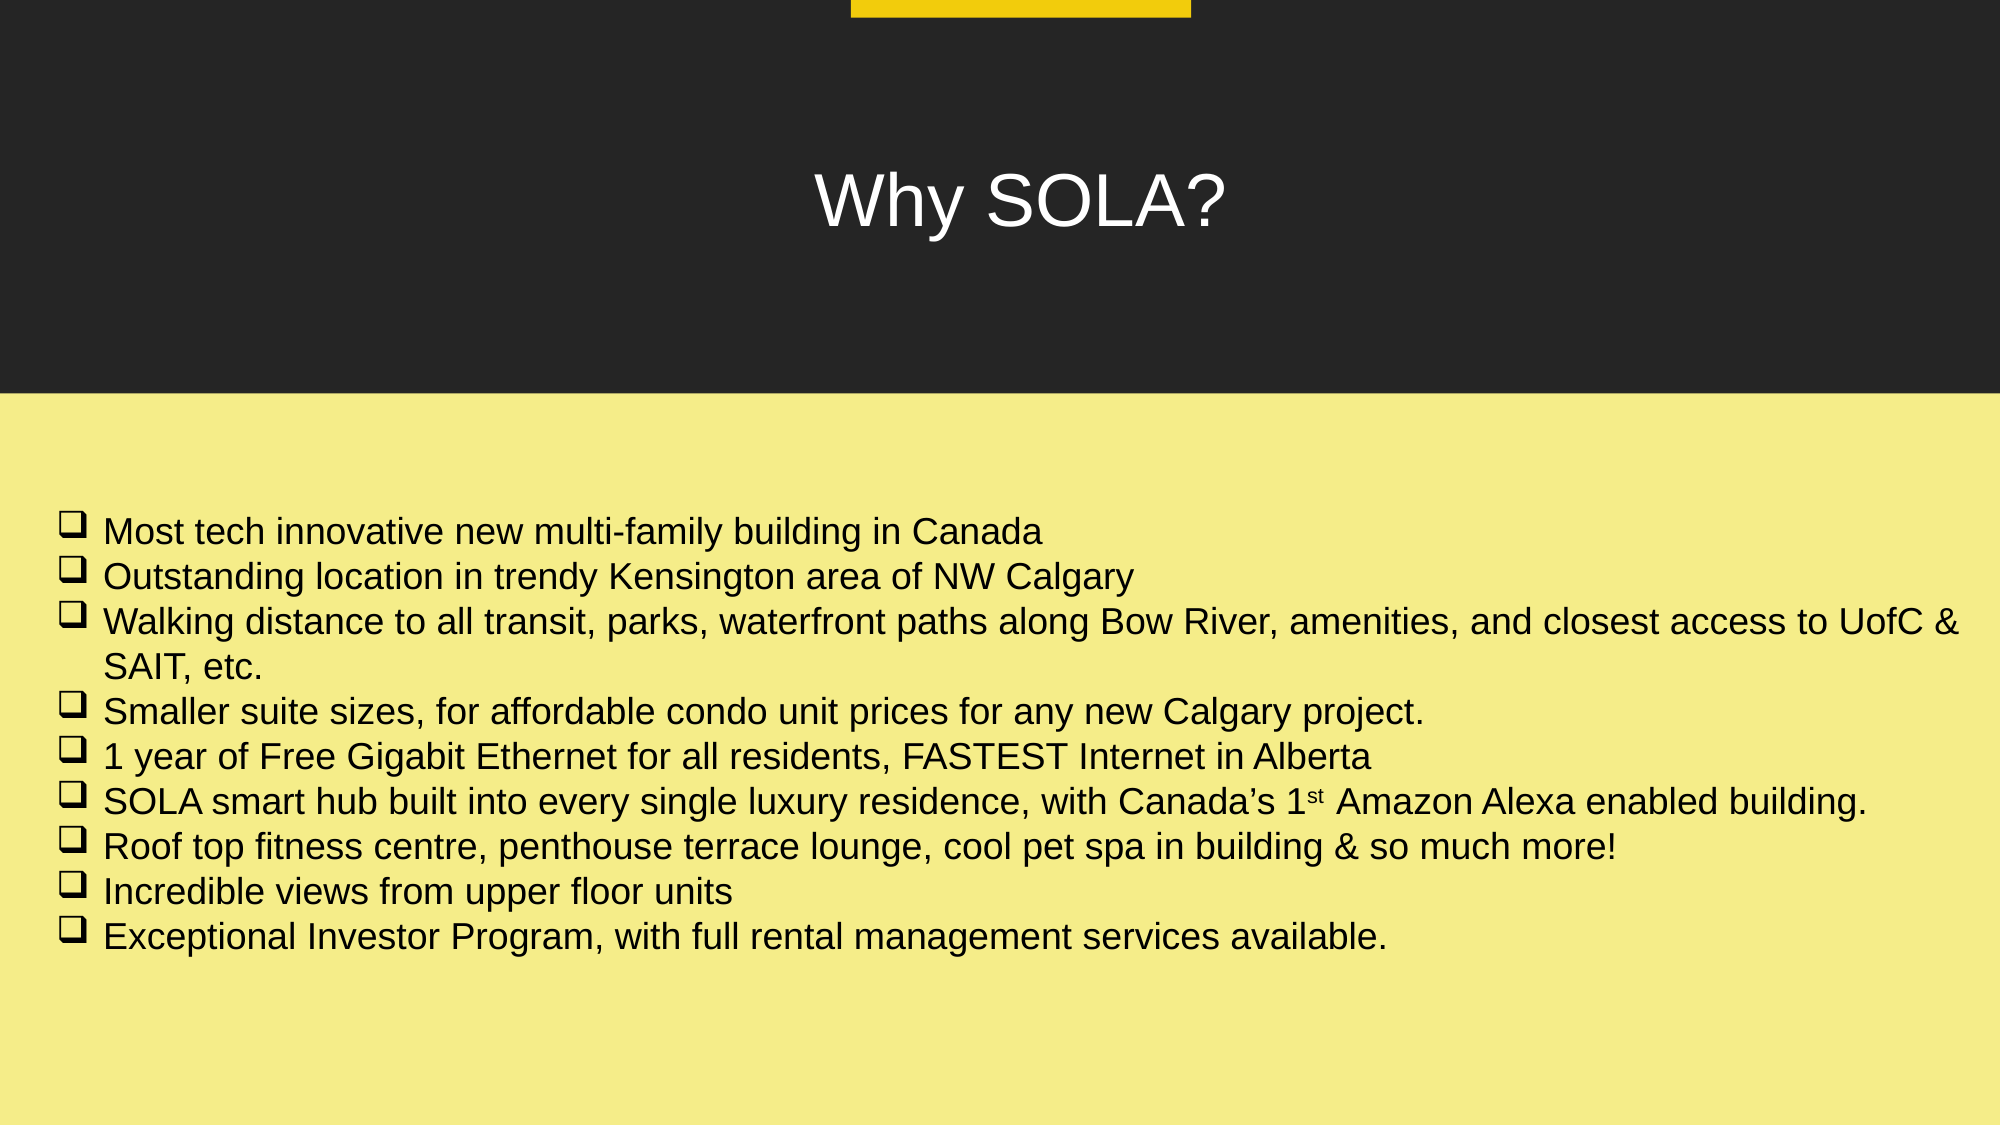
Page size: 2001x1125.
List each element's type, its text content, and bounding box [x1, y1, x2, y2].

text_box Most tech innovative new multi-family building in Canada Outstanding location in trendy Kensington area of NW Calgary Walking distance to all transit, parks, waterfront paths along Bow River, amenities, and closest access to UofC & SAIT, etc. Smaller suite sizes, for affordable condo unit prices for any new Calgary project. 1 year of Free Gigabit Ethernet for all residents, FASTEST Internet in Alberta SOLA smart hub built into every single luxury residence, with Canada’s 1st Amazon Alexa enabled building. Roof top fitness centre, penthouse terrace lounge, cool pet spa in building & so much more! Incredible views from upper floor units Exceptional Investor Program, with full rental management services available. [41, 409, 1978, 1125]
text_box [0, 0, 2000, 394]
